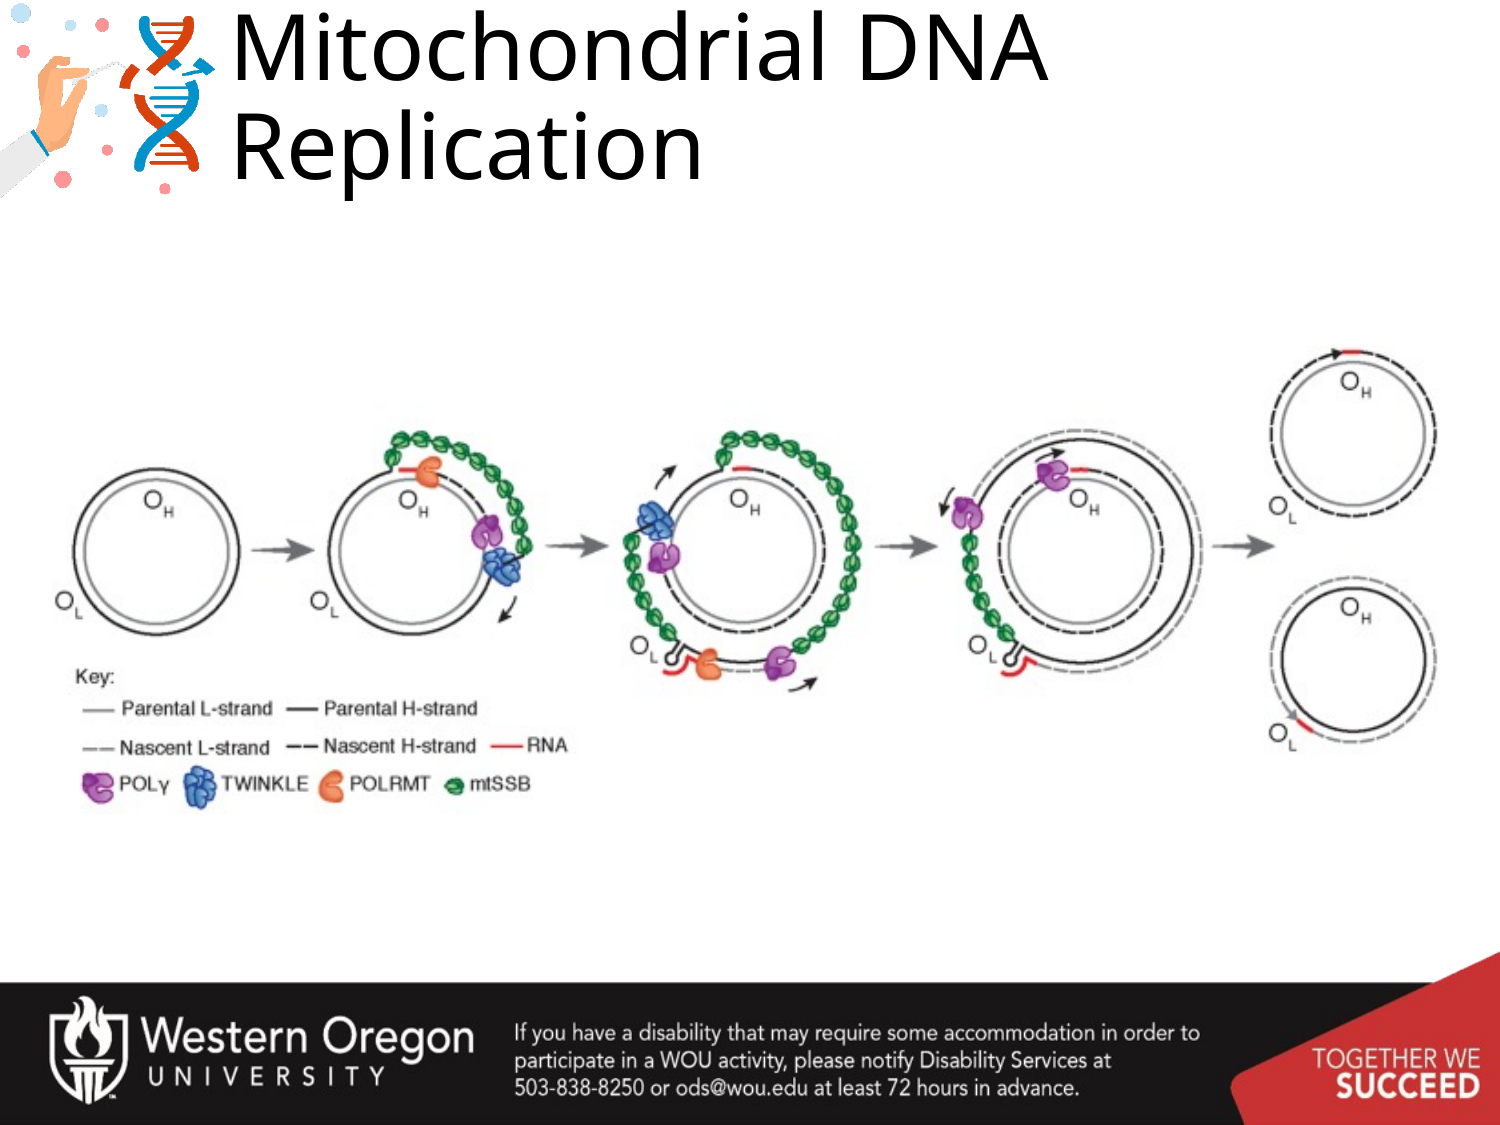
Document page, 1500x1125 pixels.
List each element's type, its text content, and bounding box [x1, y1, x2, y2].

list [52, 345, 1441, 814]
picture [0, 3, 215, 198]
picture [0, 946, 1500, 1125]
title Mitochondrial DNA Replication [214, 36, 1397, 165]
